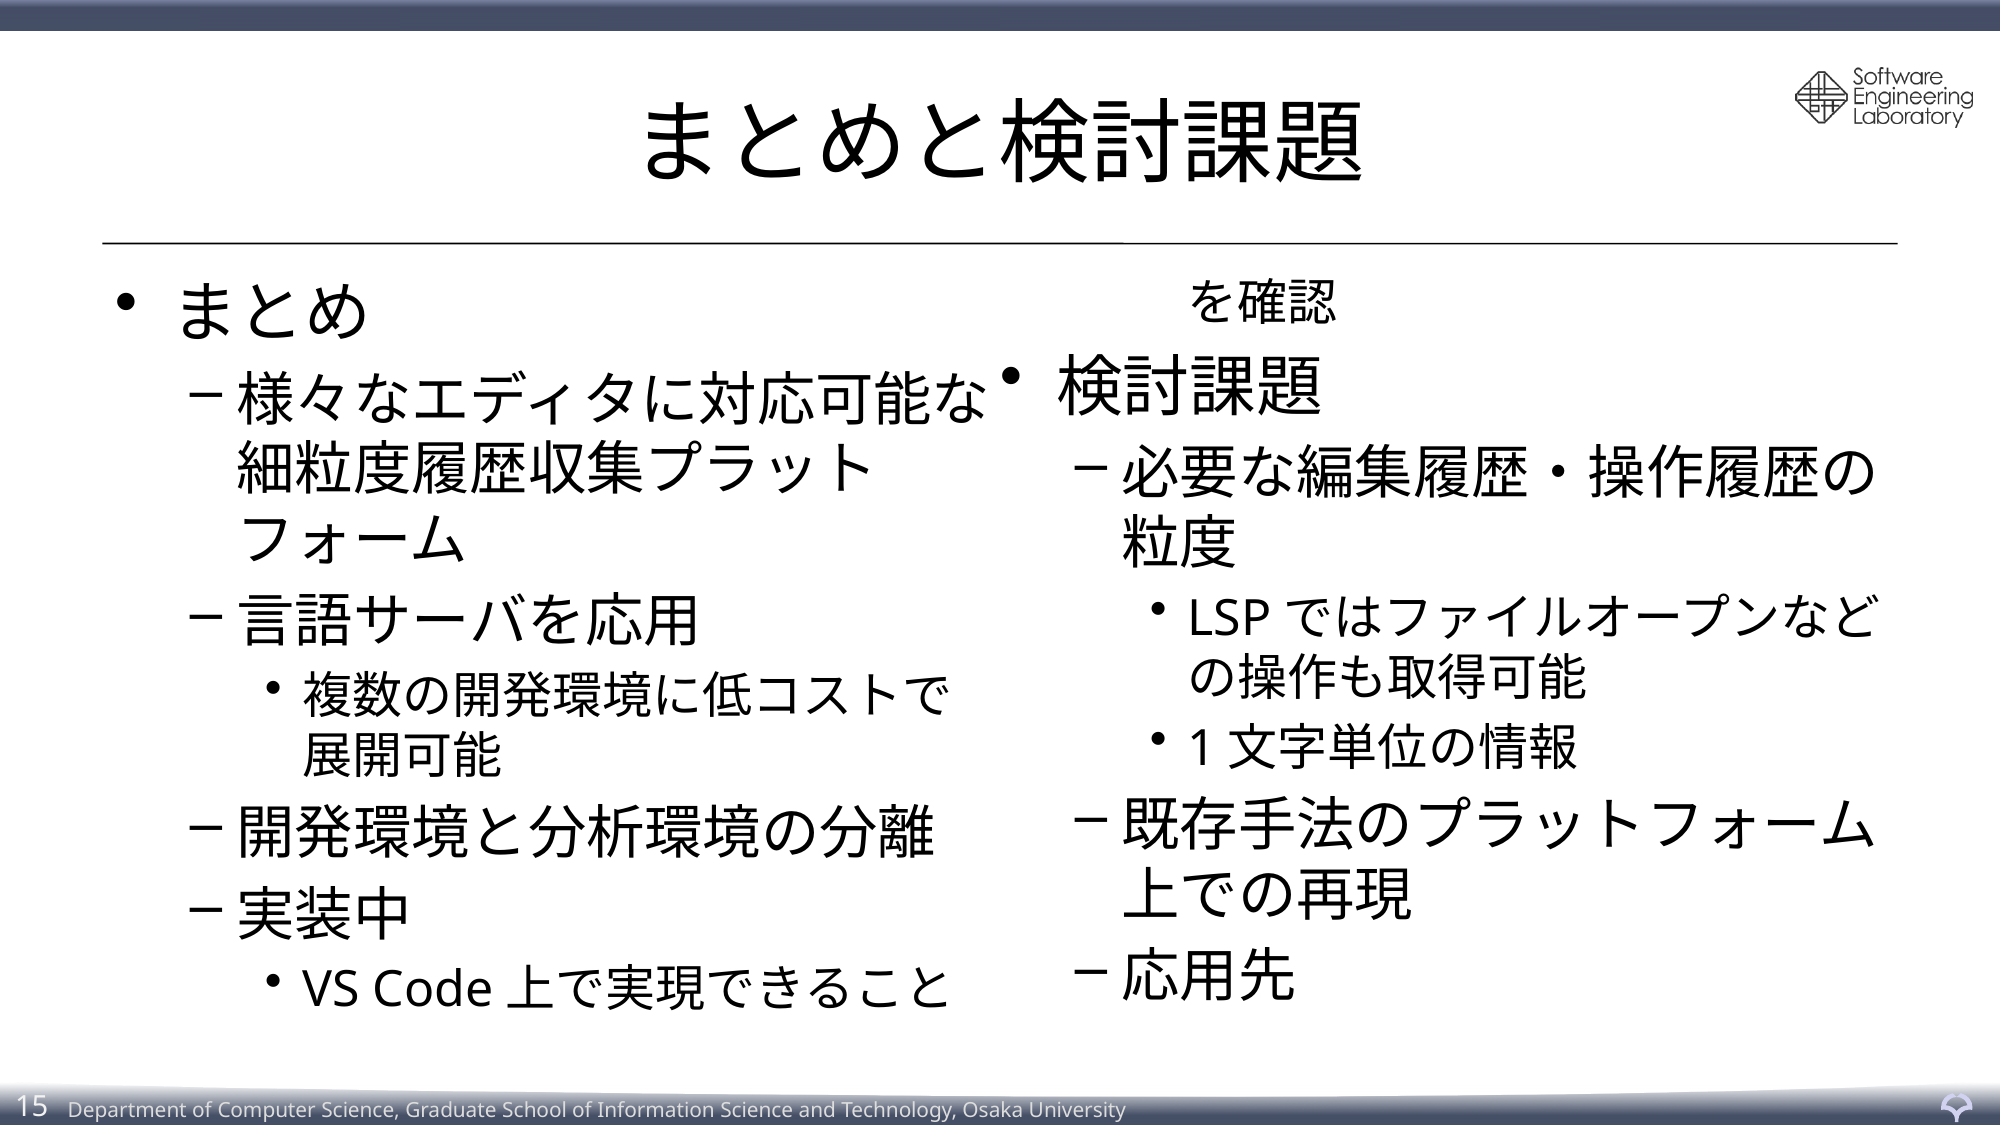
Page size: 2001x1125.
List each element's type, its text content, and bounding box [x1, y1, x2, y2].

slide_number 15 [0, 1079, 252, 1125]
title まとめと検討課題 [99, 44, 1898, 233]
list まとめ 様々なエディタに対応可能な細粒度履歴収集プラットフォーム 言語サーバを応用 複数の開発環境に低コストで展開可能 開発環境と分析環境の分離 実装中 VS Code上で実現できることを確認 検討課題 必要な編集履歴・操作履歴の粒度 LSPではファイルオープンなどの操作も取得可能 1文字単位の情報 既存手法のプラットフォーム上での再現 応用先 [99, 262, 1901, 1035]
picture [1898, 67, 1973, 128]
picture [0, 0, 2000, 31]
picture [252, 1082, 2000, 1125]
